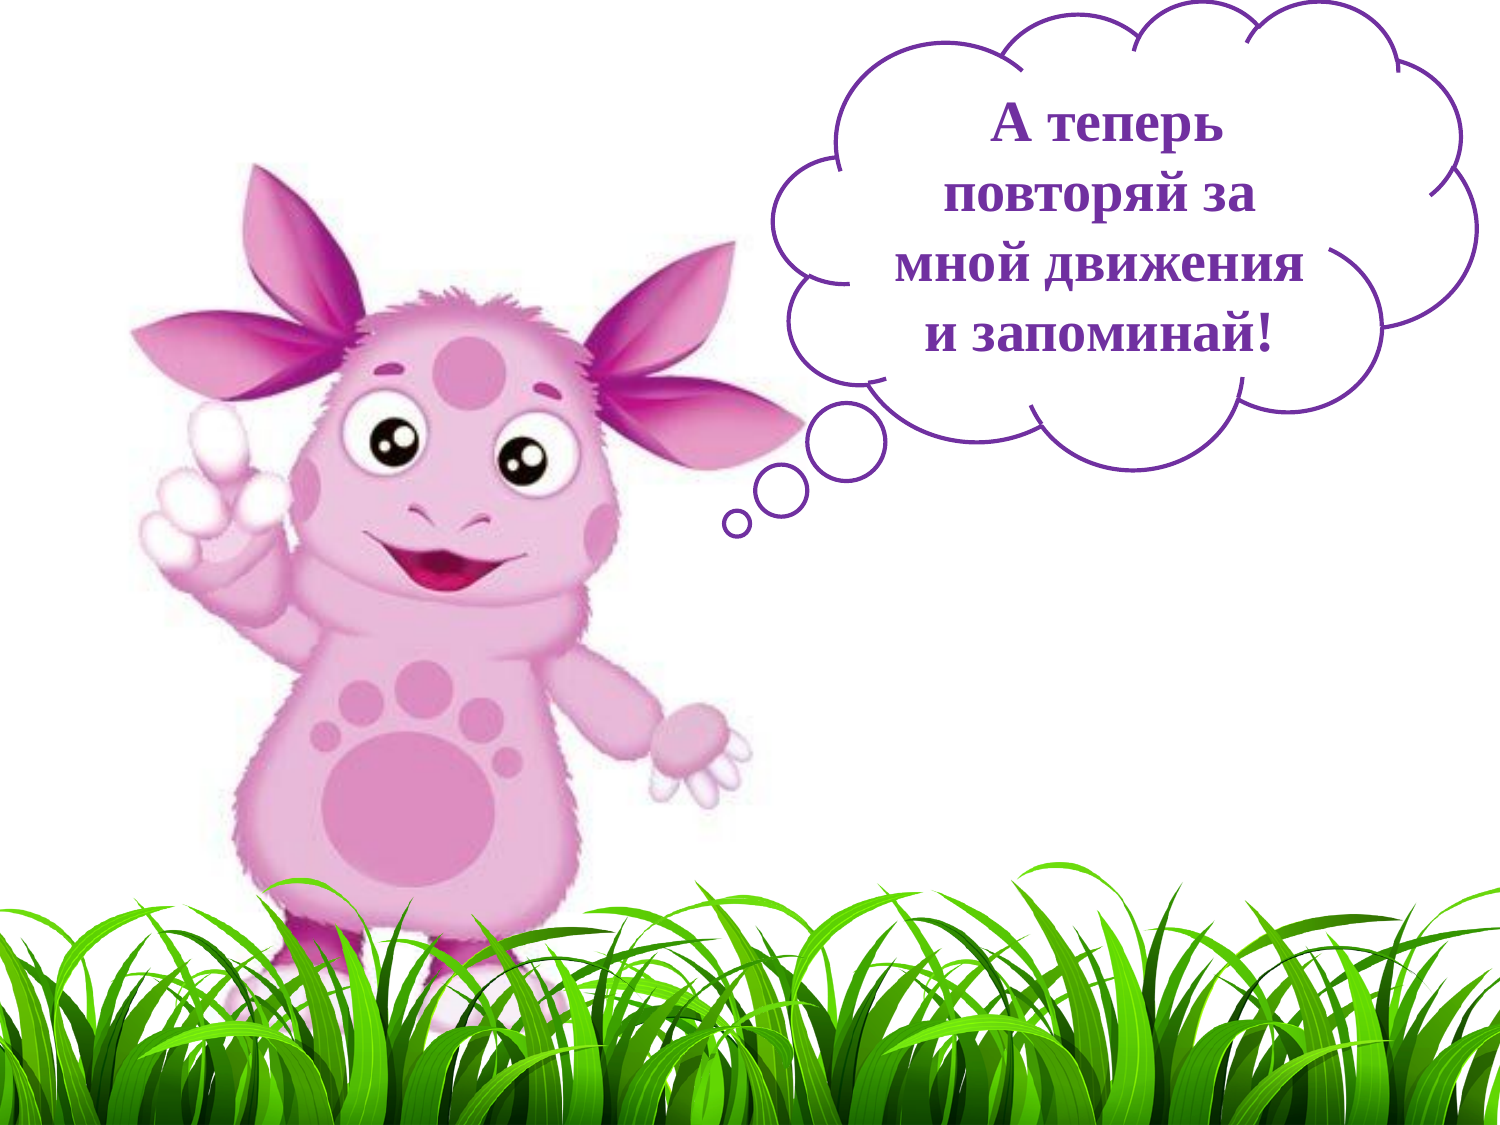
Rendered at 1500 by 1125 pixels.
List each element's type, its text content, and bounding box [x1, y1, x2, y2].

picture [0, 128, 1500, 1125]
text_box А теперь повторяй за мной движения и запоминай! [835, 0, 1479, 473]
